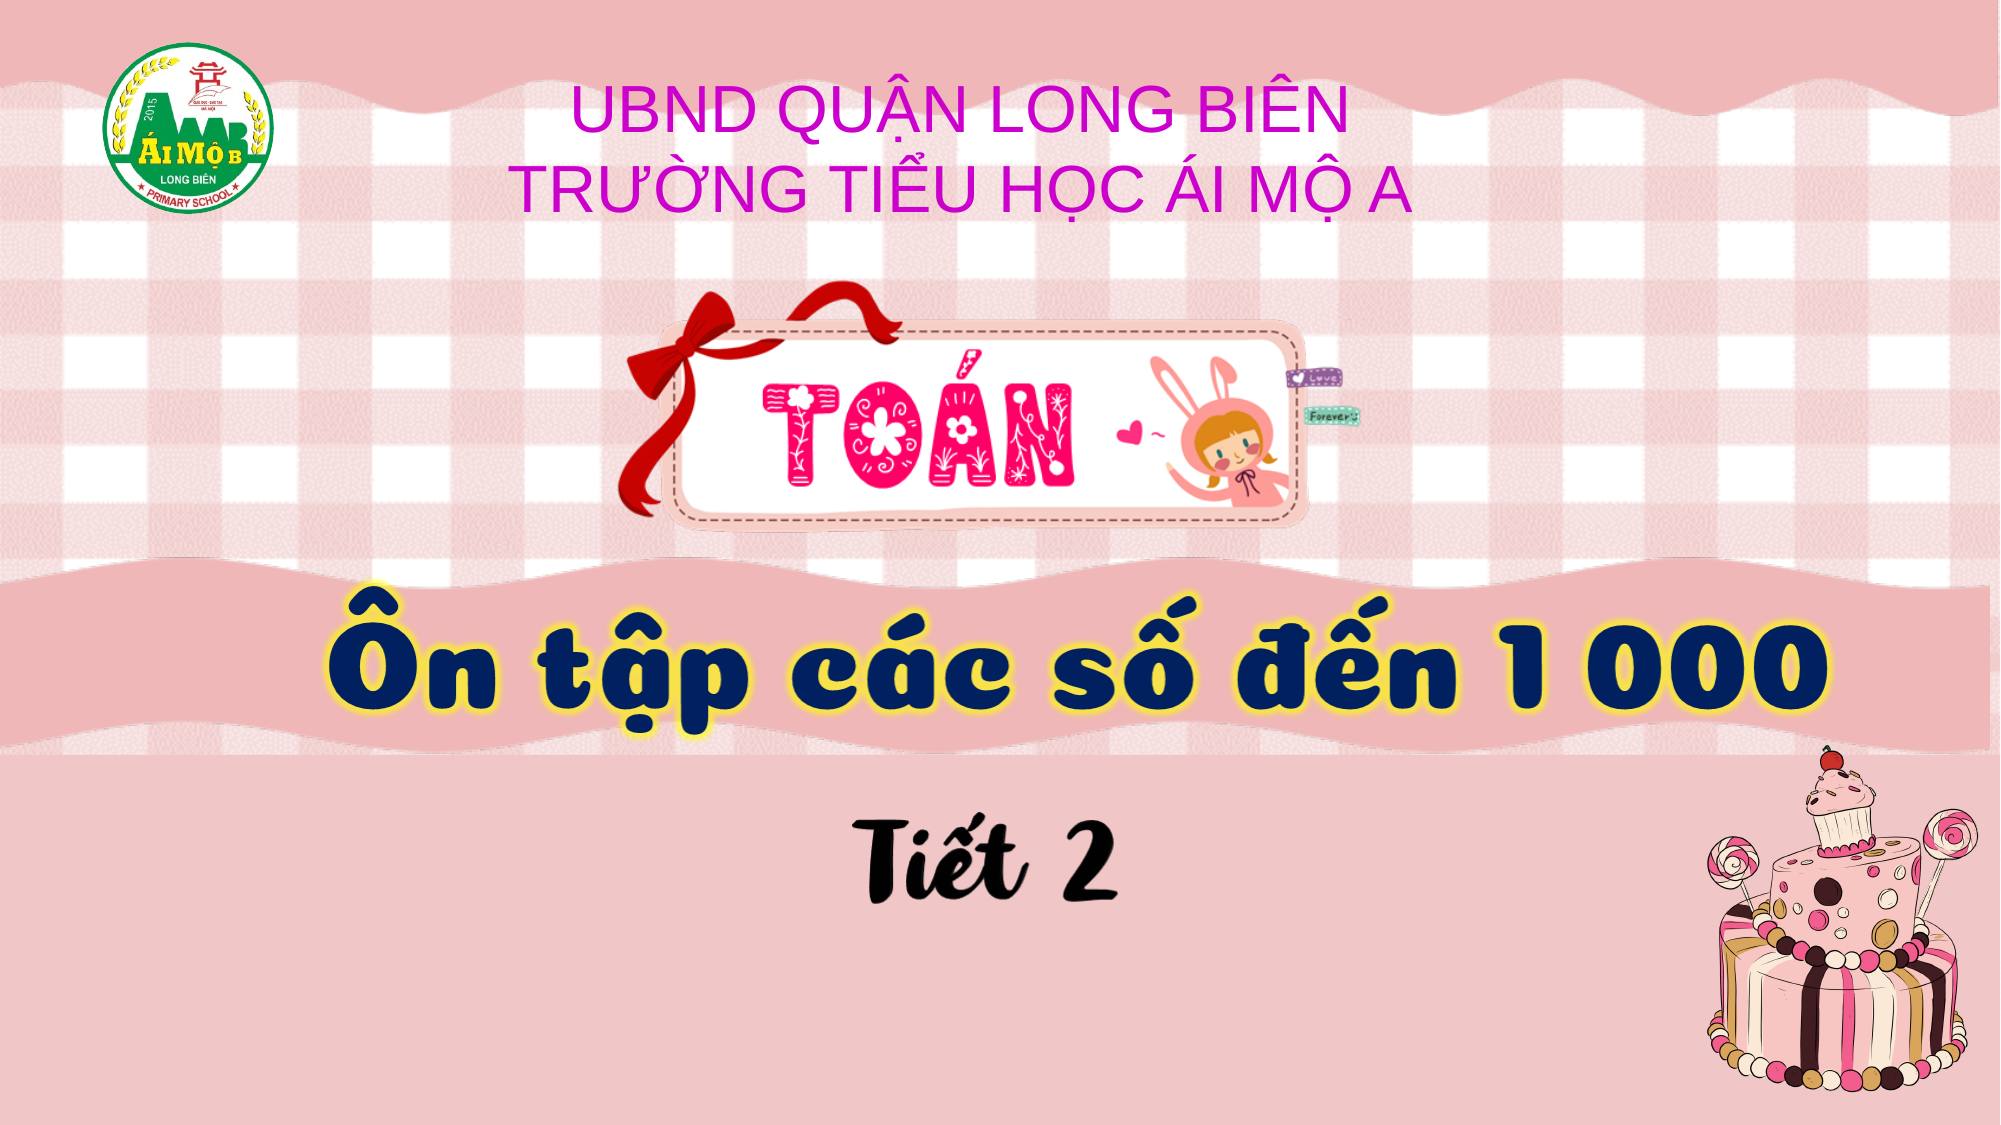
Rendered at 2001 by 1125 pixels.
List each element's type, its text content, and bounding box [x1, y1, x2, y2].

text_box [0, 754, 2000, 1125]
picture [0, 0, 2001, 1125]
text_box UBND QUẬN LONG BIÊN TRƯỜNG TIỂU HỌC ÁI MỘ A [464, 141, 1458, 234]
